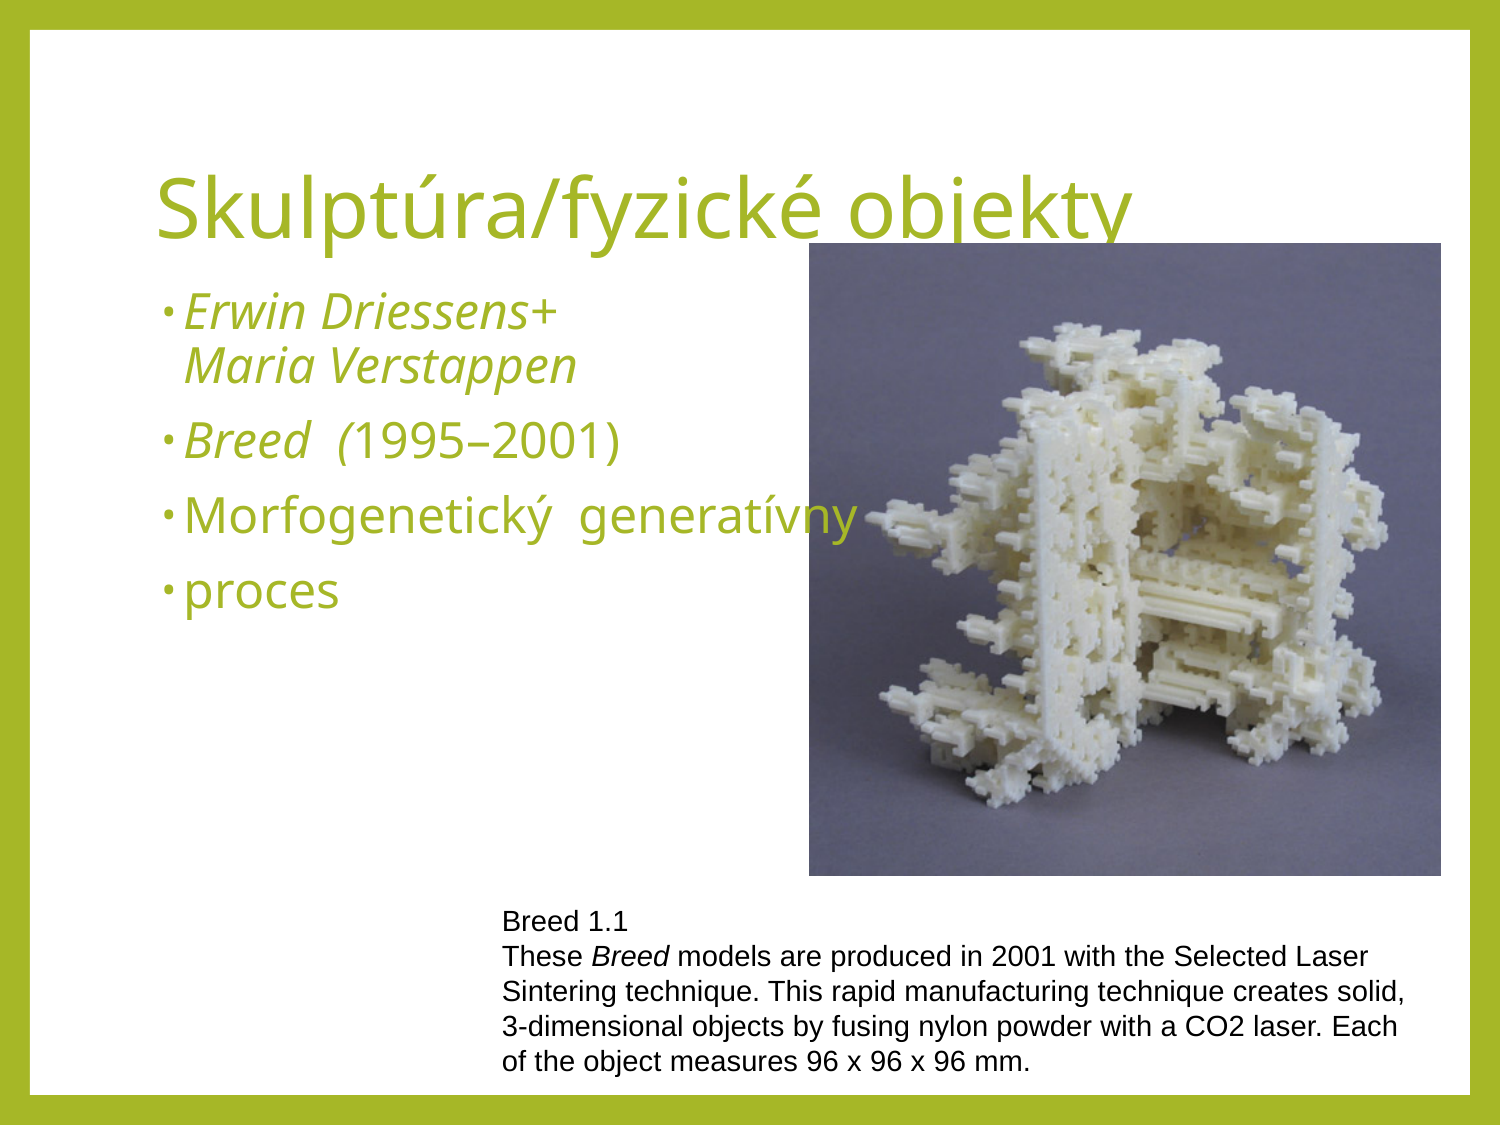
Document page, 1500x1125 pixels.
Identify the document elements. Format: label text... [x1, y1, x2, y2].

list Erwin Driessens+ Maria Verstappen Breed (1995–2001) Morfogenetický generatívny proces [140, 278, 891, 1106]
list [808, 243, 1442, 876]
text_box Breed 1.1 These Breed models are produced in 2001 with the Selected Laser Sintering technique. This rapid manufacturing technique creates solid, 3-dimensional objects by fusing nylon powder with a CO2 laser. Each of the object measures 96 x 96 x 96 mm. [487, 894, 1441, 1085]
title Skulptúra/fyzické objekty [140, 99, 1356, 278]
